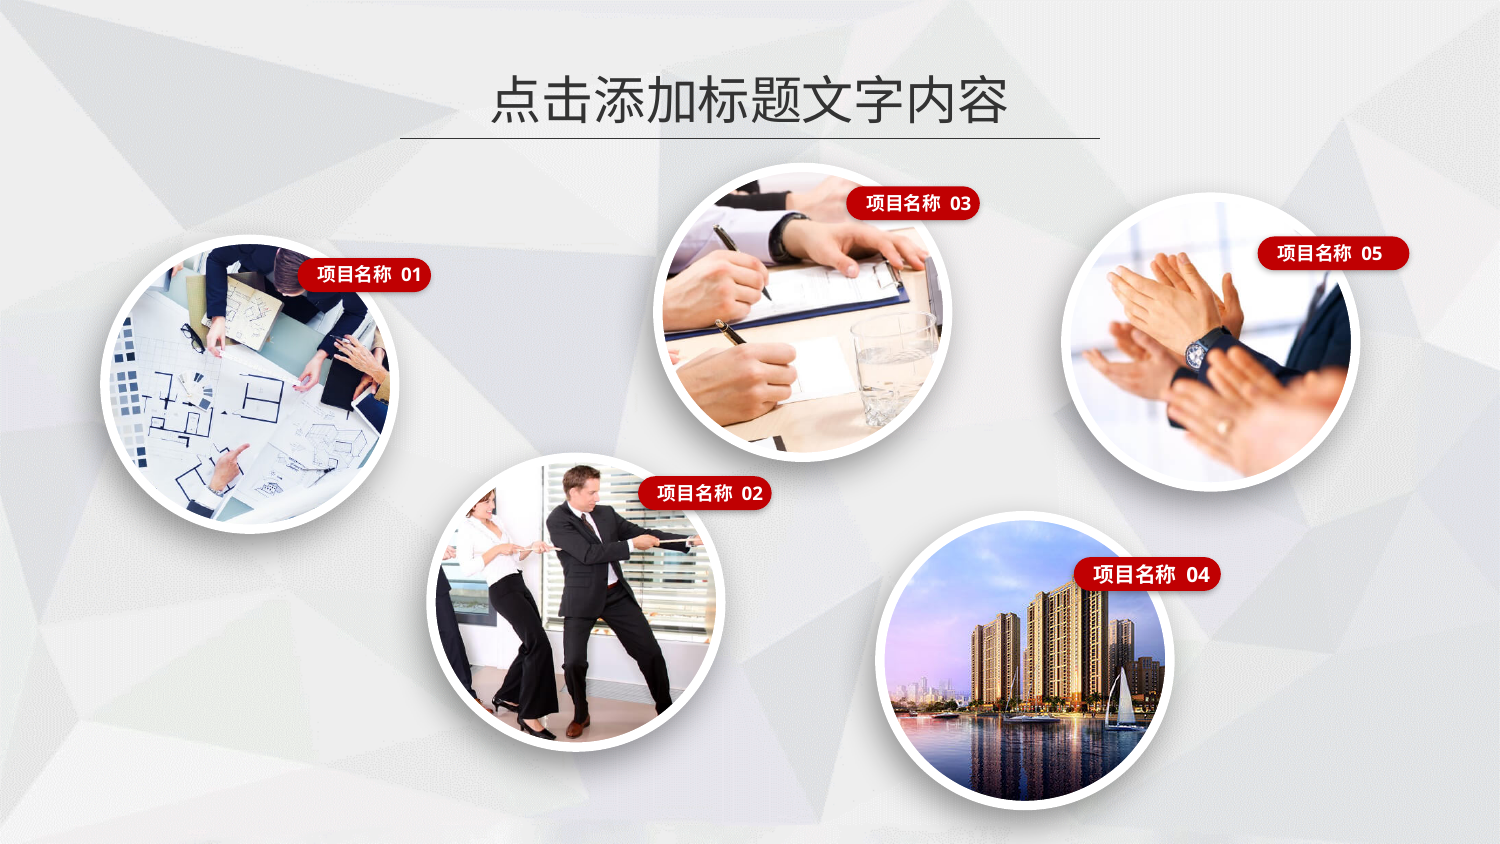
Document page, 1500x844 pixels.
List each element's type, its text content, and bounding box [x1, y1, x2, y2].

text_box 点击添加标题文字内容 [472, 60, 1028, 137]
text_box 项目名称 02 [726, 475, 773, 511]
picture [0, 0, 1500, 844]
text_box 项目名称 05 [1360, 235, 1411, 272]
text_box 项目名称 03 [952, 185, 981, 221]
text_box 项目名称 01 [400, 257, 432, 293]
text_box 项目名称 04 [1175, 556, 1222, 592]
